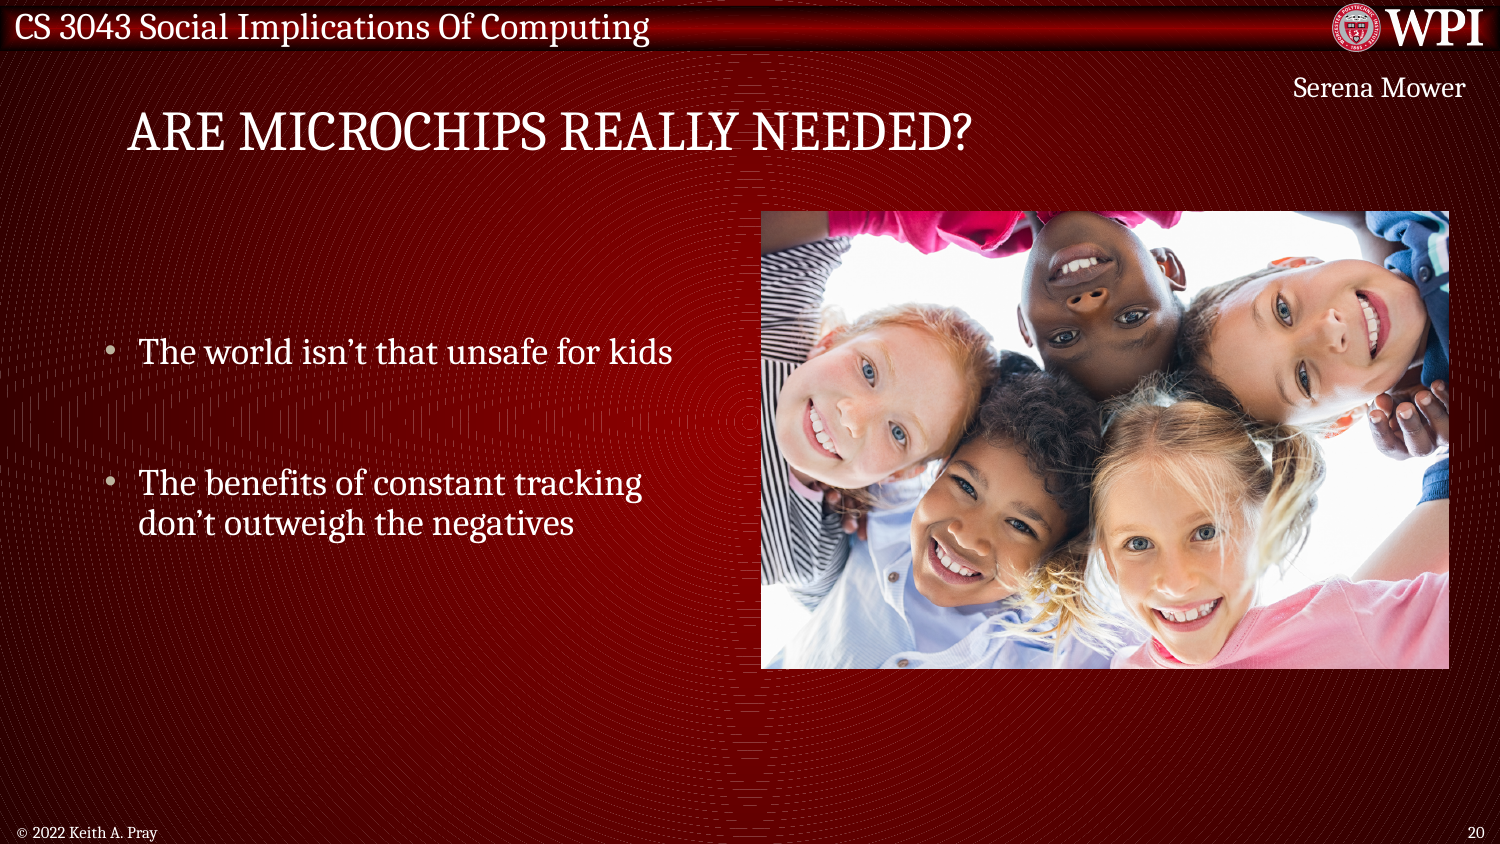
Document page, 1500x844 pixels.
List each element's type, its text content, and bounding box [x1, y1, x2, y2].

list The world isn’t that unsafe for kids The benefits of constant tracking don’t outweigh the negatives [89, 324, 702, 670]
title Are Microchips really needed? [112, 59, 1388, 210]
footer © 2022 Keith A. Pray [0, 819, 913, 844]
picture [1332, 3, 1483, 52]
slide_number 20 [1397, 819, 1500, 844]
text_box Serena Mower [1123, 61, 1481, 111]
picture [761, 210, 1450, 670]
